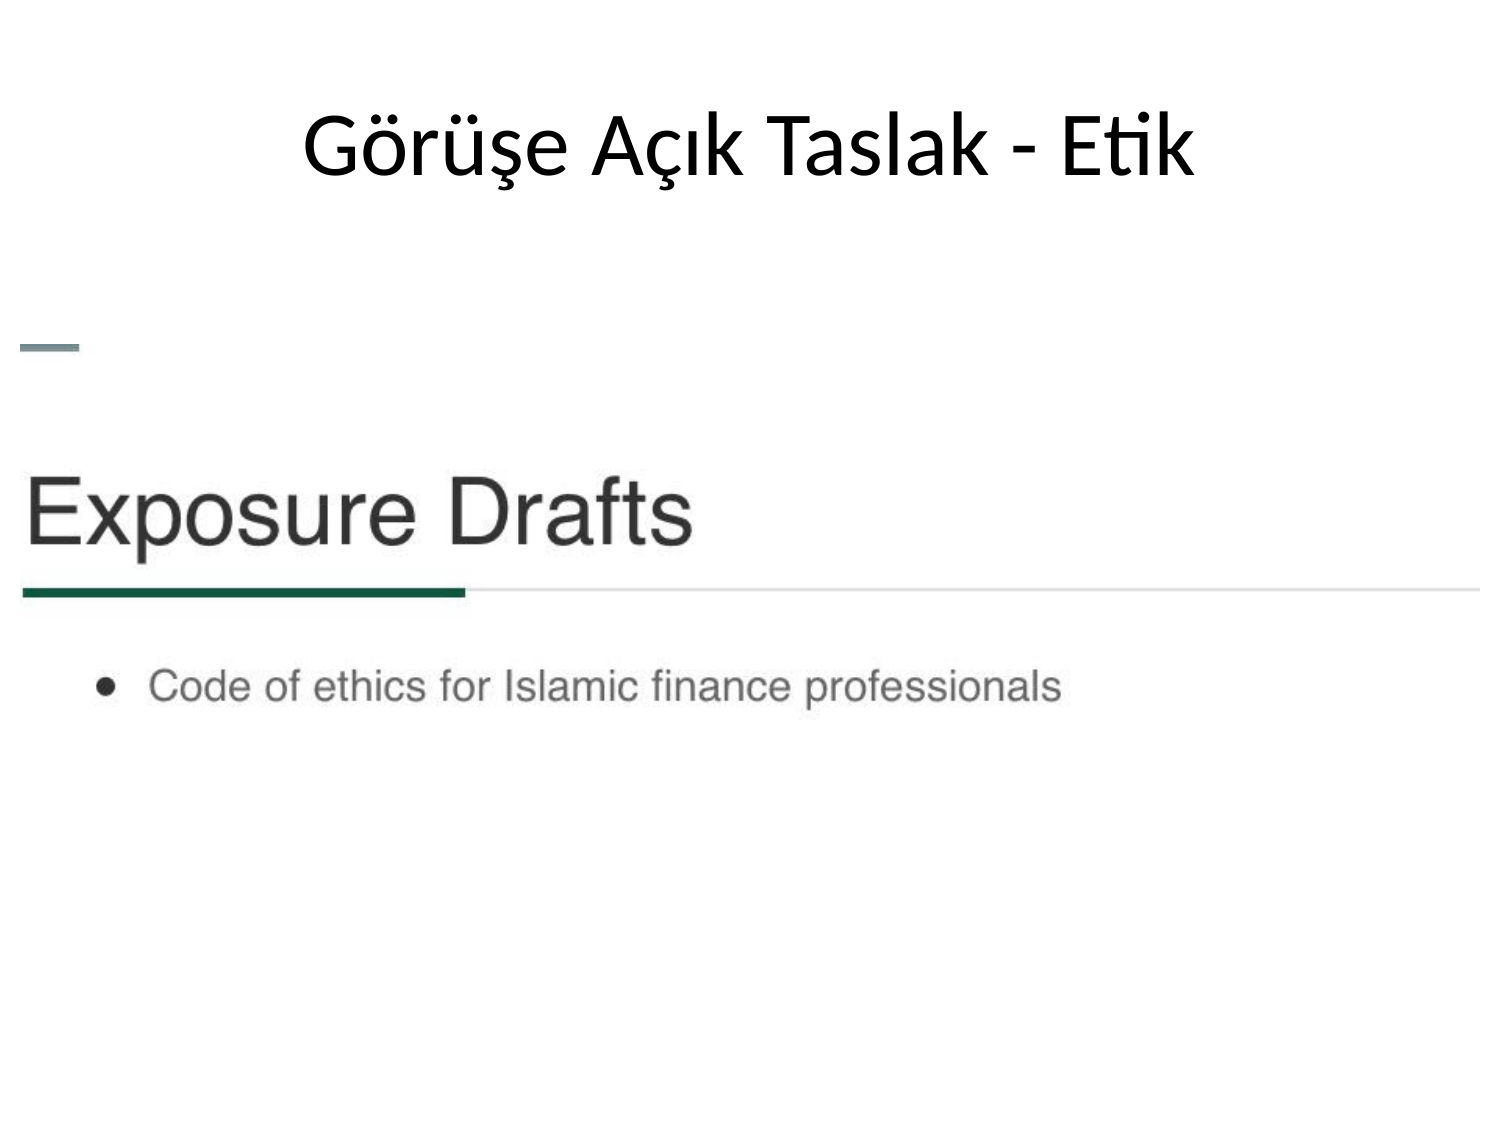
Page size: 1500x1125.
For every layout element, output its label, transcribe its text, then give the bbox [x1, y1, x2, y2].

title Görüşe Açık Taslak - Etik [75, 45, 1425, 233]
picture [19, 344, 1480, 781]
